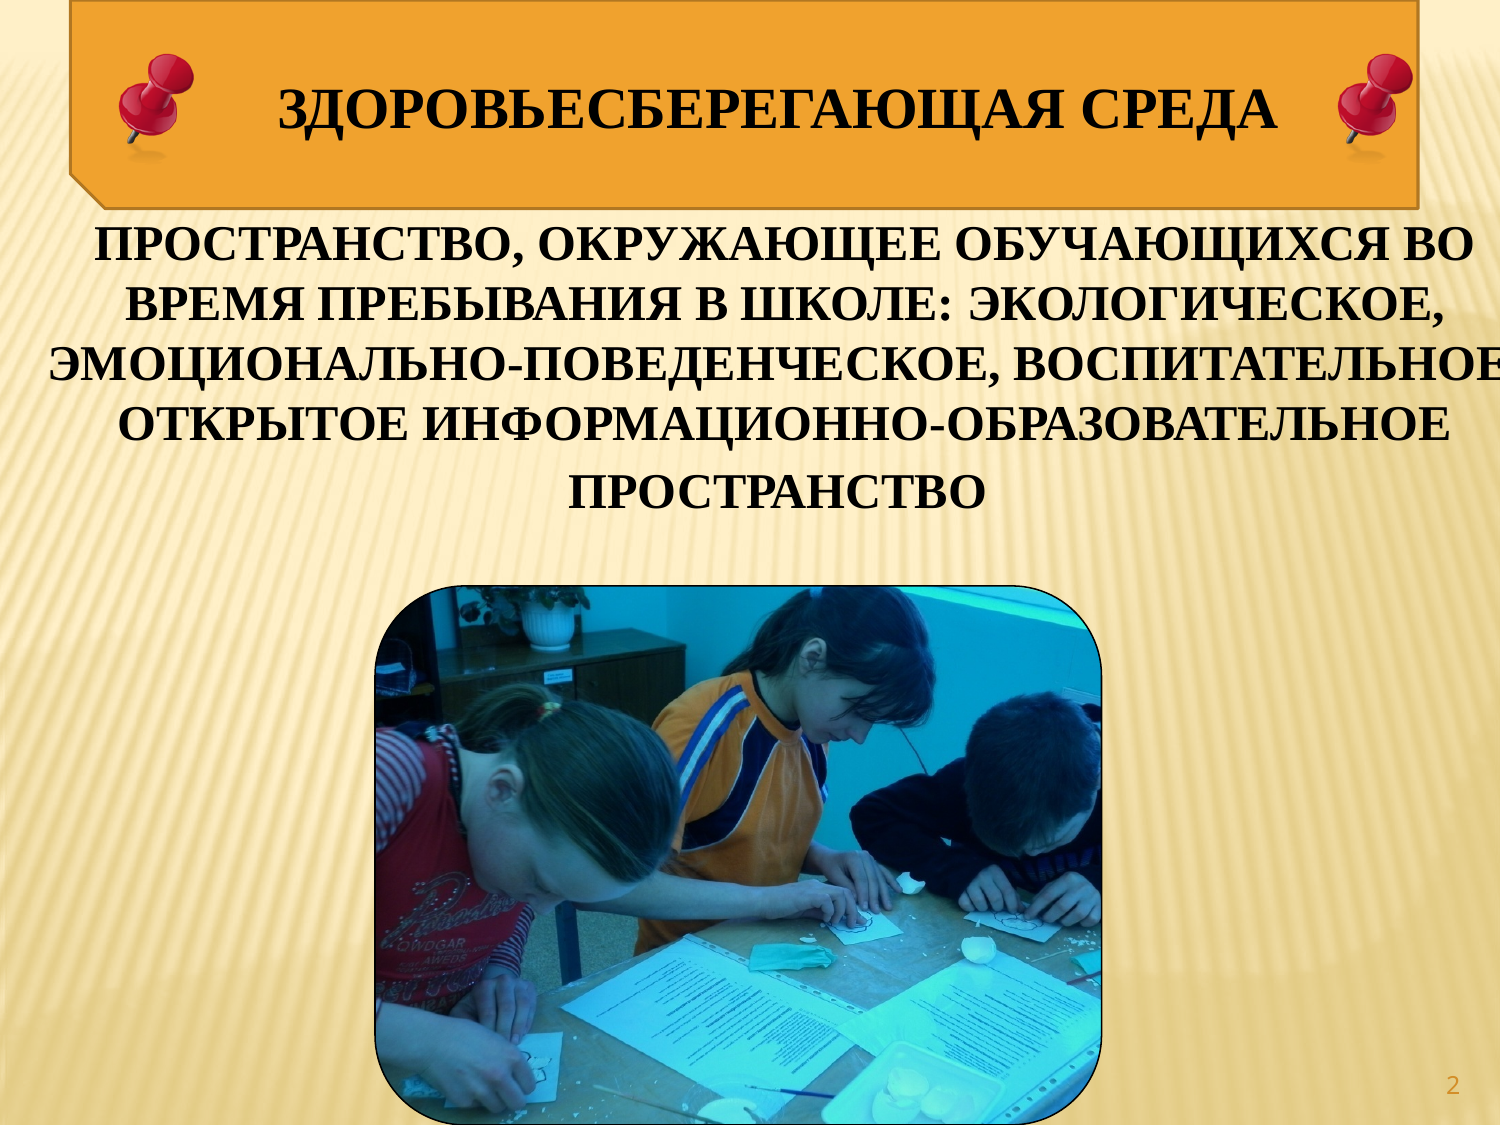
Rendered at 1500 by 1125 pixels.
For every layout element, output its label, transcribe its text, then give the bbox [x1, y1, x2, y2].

picture [374, 585, 1102, 1125]
picture [1312, 46, 1438, 173]
title Здоровьесберегающая среда пространство, окружающее обучающихся во время пребывания в школе: экологическое, эмоционально-поведенческое, воспитательное, открытое информационно-образовательное пространство [0, 0, 1500, 591]
picture [566, 596, 577, 604]
picture [893, 585, 1102, 666]
slide_number 2 [1350, 1062, 1475, 1103]
picture [93, 46, 220, 173]
